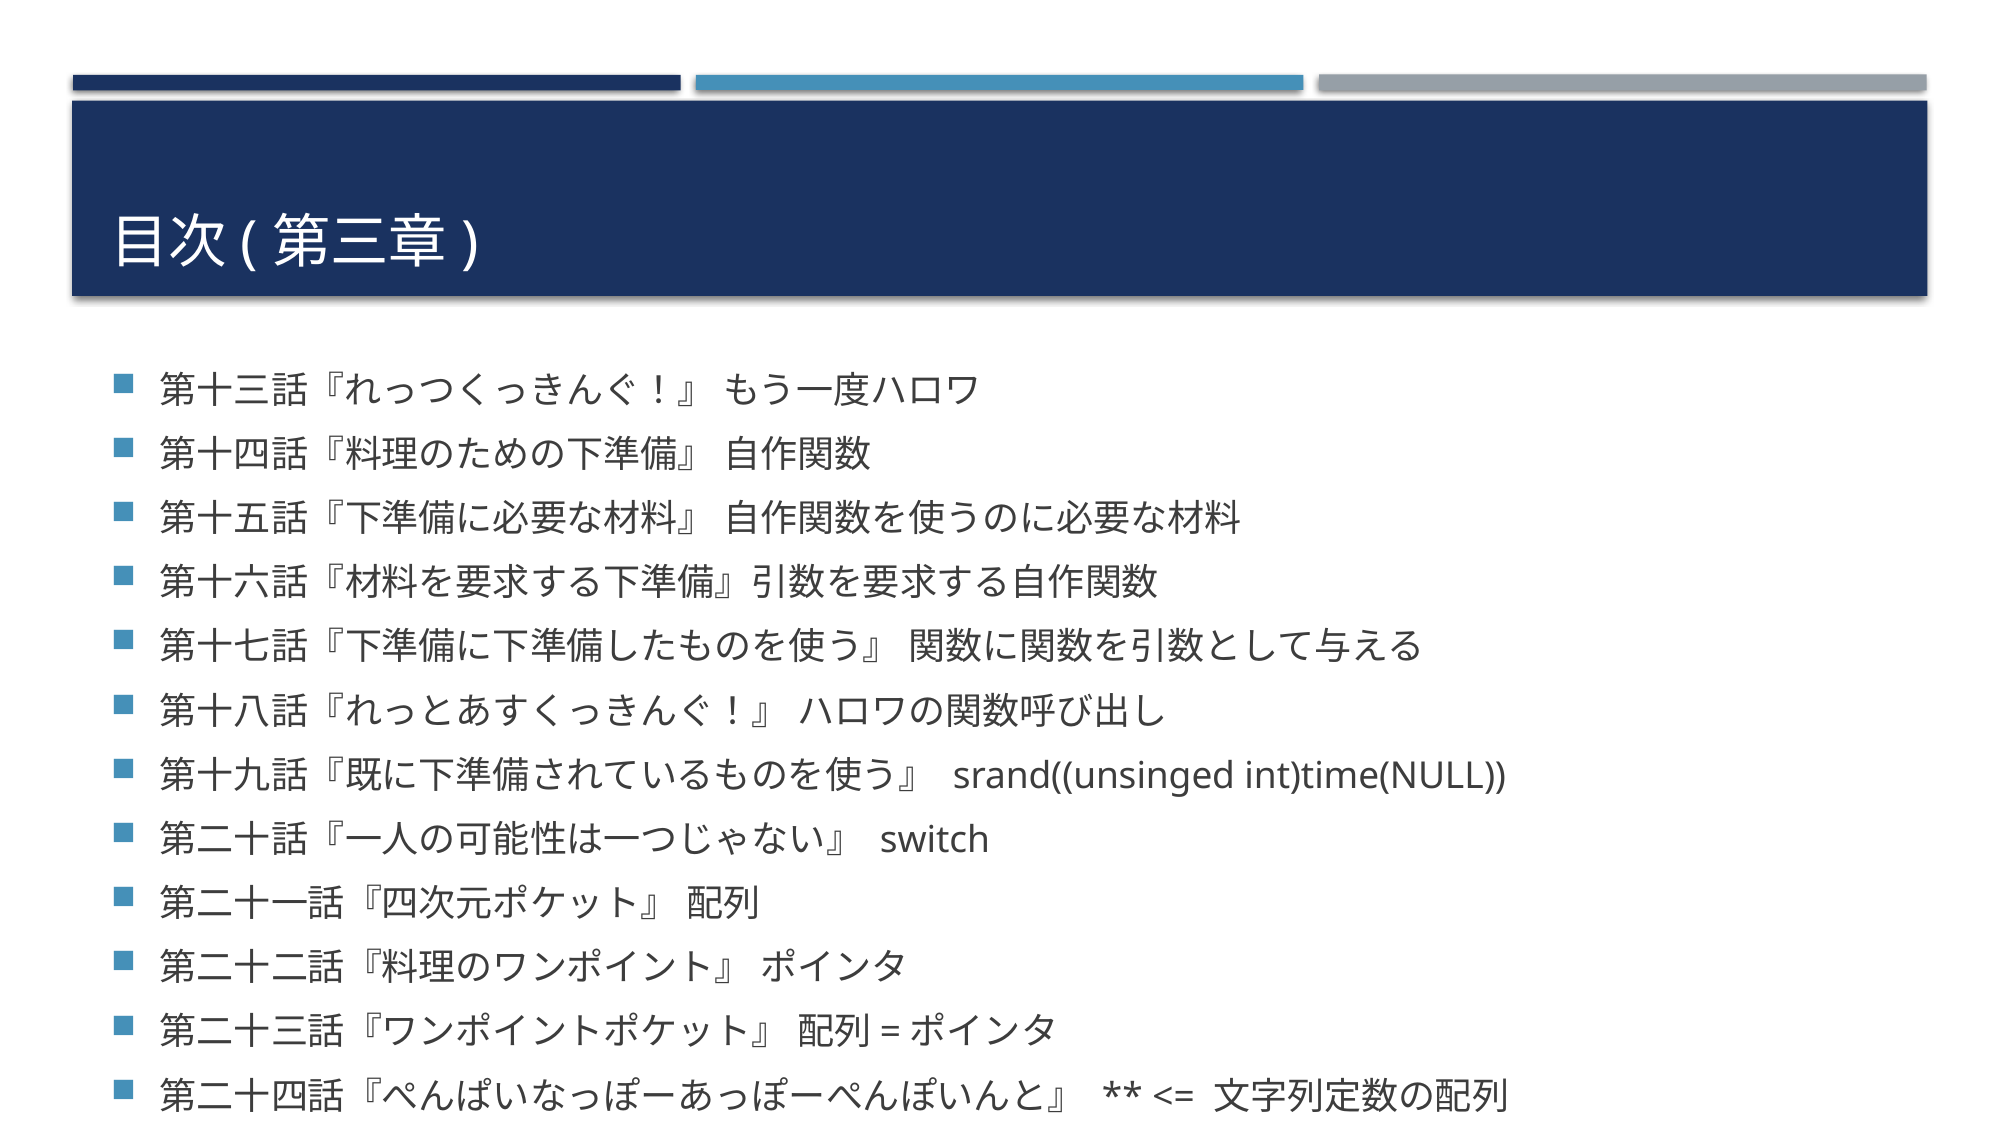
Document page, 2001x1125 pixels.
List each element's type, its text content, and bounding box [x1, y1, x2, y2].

list 第十三話『れっつくっきんぐ！』 もう一度ハロワ 第十四話『料理のための下準備』 自作関数 第十五話『下準備に必要な材料』 自作関数を使うのに必要な材料 第十六話『材料を要求する下準備』引数を要求する自作関数 第十七話『下準備に下準備したものを使う』 関数に関数を引数として与える 第十八話『れっとあすくっきんぐ！』 ハロワの関数呼び出し 第十九話『既に下準備されているものを使う』 srand((unsinged int)time(NULL)) 第二十話『一人の可能性は一つじゃない』 switch 第二十一話『四次元ポケット』 配列 第二十二話『料理のワンポイント』 ポインタ 第二十三話『ワンポイントポケット』 配列=ポインタ 第二十四話『ぺんぱいなっぽーあっぽーぺんぽいんと』 ** <= 文字列定数の配列 [95, 357, 1905, 1125]
title 目次(第三章) [95, 115, 1905, 282]
